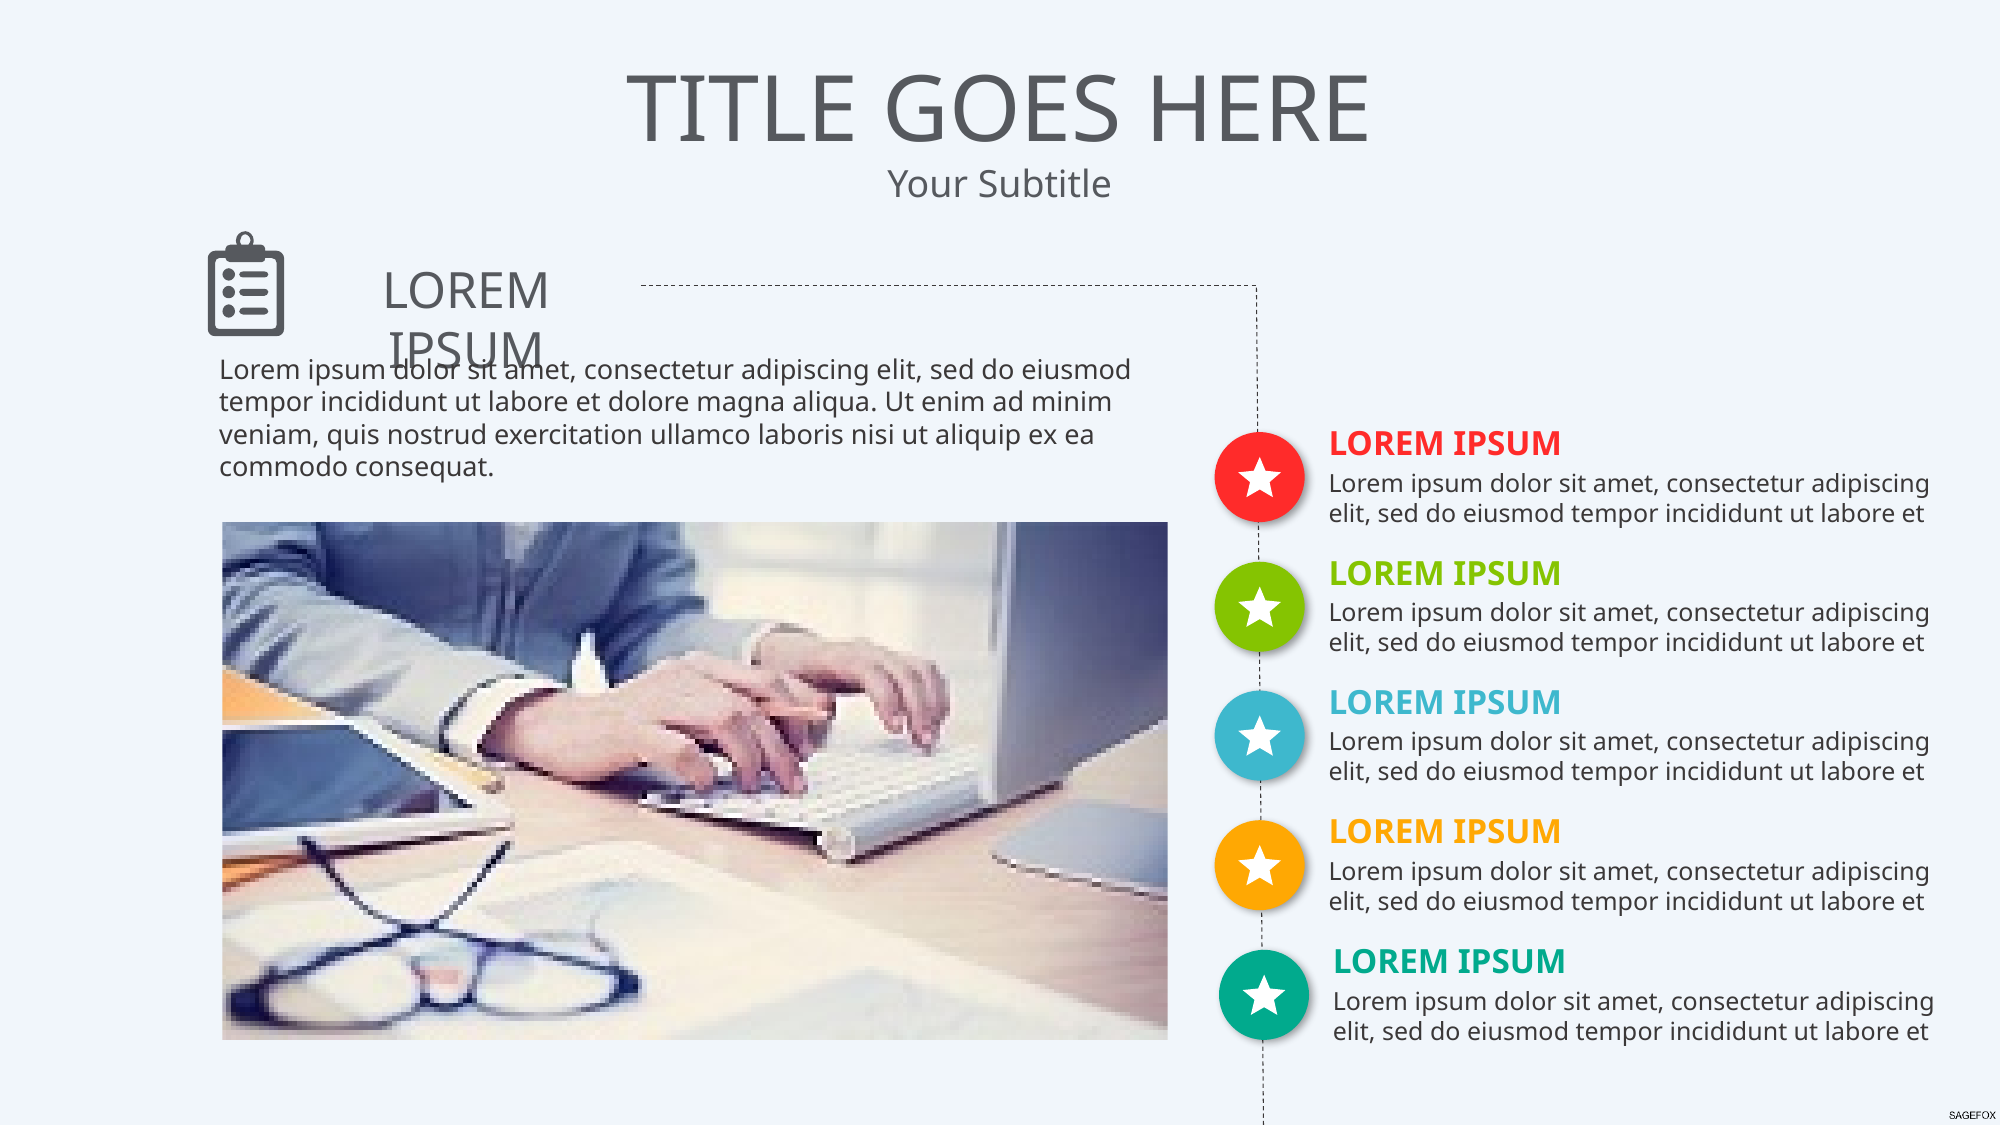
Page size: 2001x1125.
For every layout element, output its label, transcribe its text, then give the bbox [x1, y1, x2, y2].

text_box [1214, 561, 1305, 652]
text_box LOREM IPSUM Lorem ipsum dolor sit amet, consectetur adipiscing elit, sed do eiusmod tempor incididunt ut labore et [1318, 546, 1953, 662]
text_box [1218, 949, 1309, 1040]
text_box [1214, 820, 1305, 911]
text_box LOREM IPSUM Lorem ipsum dolor sit amet, consectetur adipiscing elit, sed do eiusmod tempor incididunt ut labore et [1318, 805, 1953, 921]
text_box LOREM IPSUM Lorem ipsum dolor sit amet, consectetur adipiscing elit, sed do eiusmod tempor incididunt ut labore et [1318, 417, 1953, 533]
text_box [1256, 1040, 1264, 1125]
text_box LOREM IPSUM Lorem ipsum dolor sit amet, consectetur adipiscing elit, sed do eiusmod tempor incididunt ut labore et [1322, 935, 1958, 1050]
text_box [1214, 690, 1305, 781]
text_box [1214, 432, 1305, 523]
text_box [221, 521, 1169, 1041]
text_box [1256, 523, 1264, 561]
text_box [1256, 287, 1264, 432]
text_box TITLE GOES HERE Your Subtitle [548, 42, 1452, 212]
picture [1925, 1102, 2000, 1123]
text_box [1256, 911, 1264, 949]
text_box LOREM IPSUM Lorem ipsum dolor sit amet, consectetur adipiscing elit, sed do eiusmod tempor incididunt ut labore et [1318, 675, 1953, 791]
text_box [1256, 781, 1264, 820]
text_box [207, 231, 285, 337]
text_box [1256, 652, 1264, 690]
text_box LOREM IPSUM [292, 250, 642, 344]
text_box Lorem ipsum dolor sit amet, consectetur adipiscing elit, sed do eiusmod tempor incididunt ut labore et dolore magna aliqua. Ut enim ad minim veniam, quis nostrud exercitation ullamco laboris nisi ut aliquip ex ea commodo consequat. [204, 344, 1168, 490]
